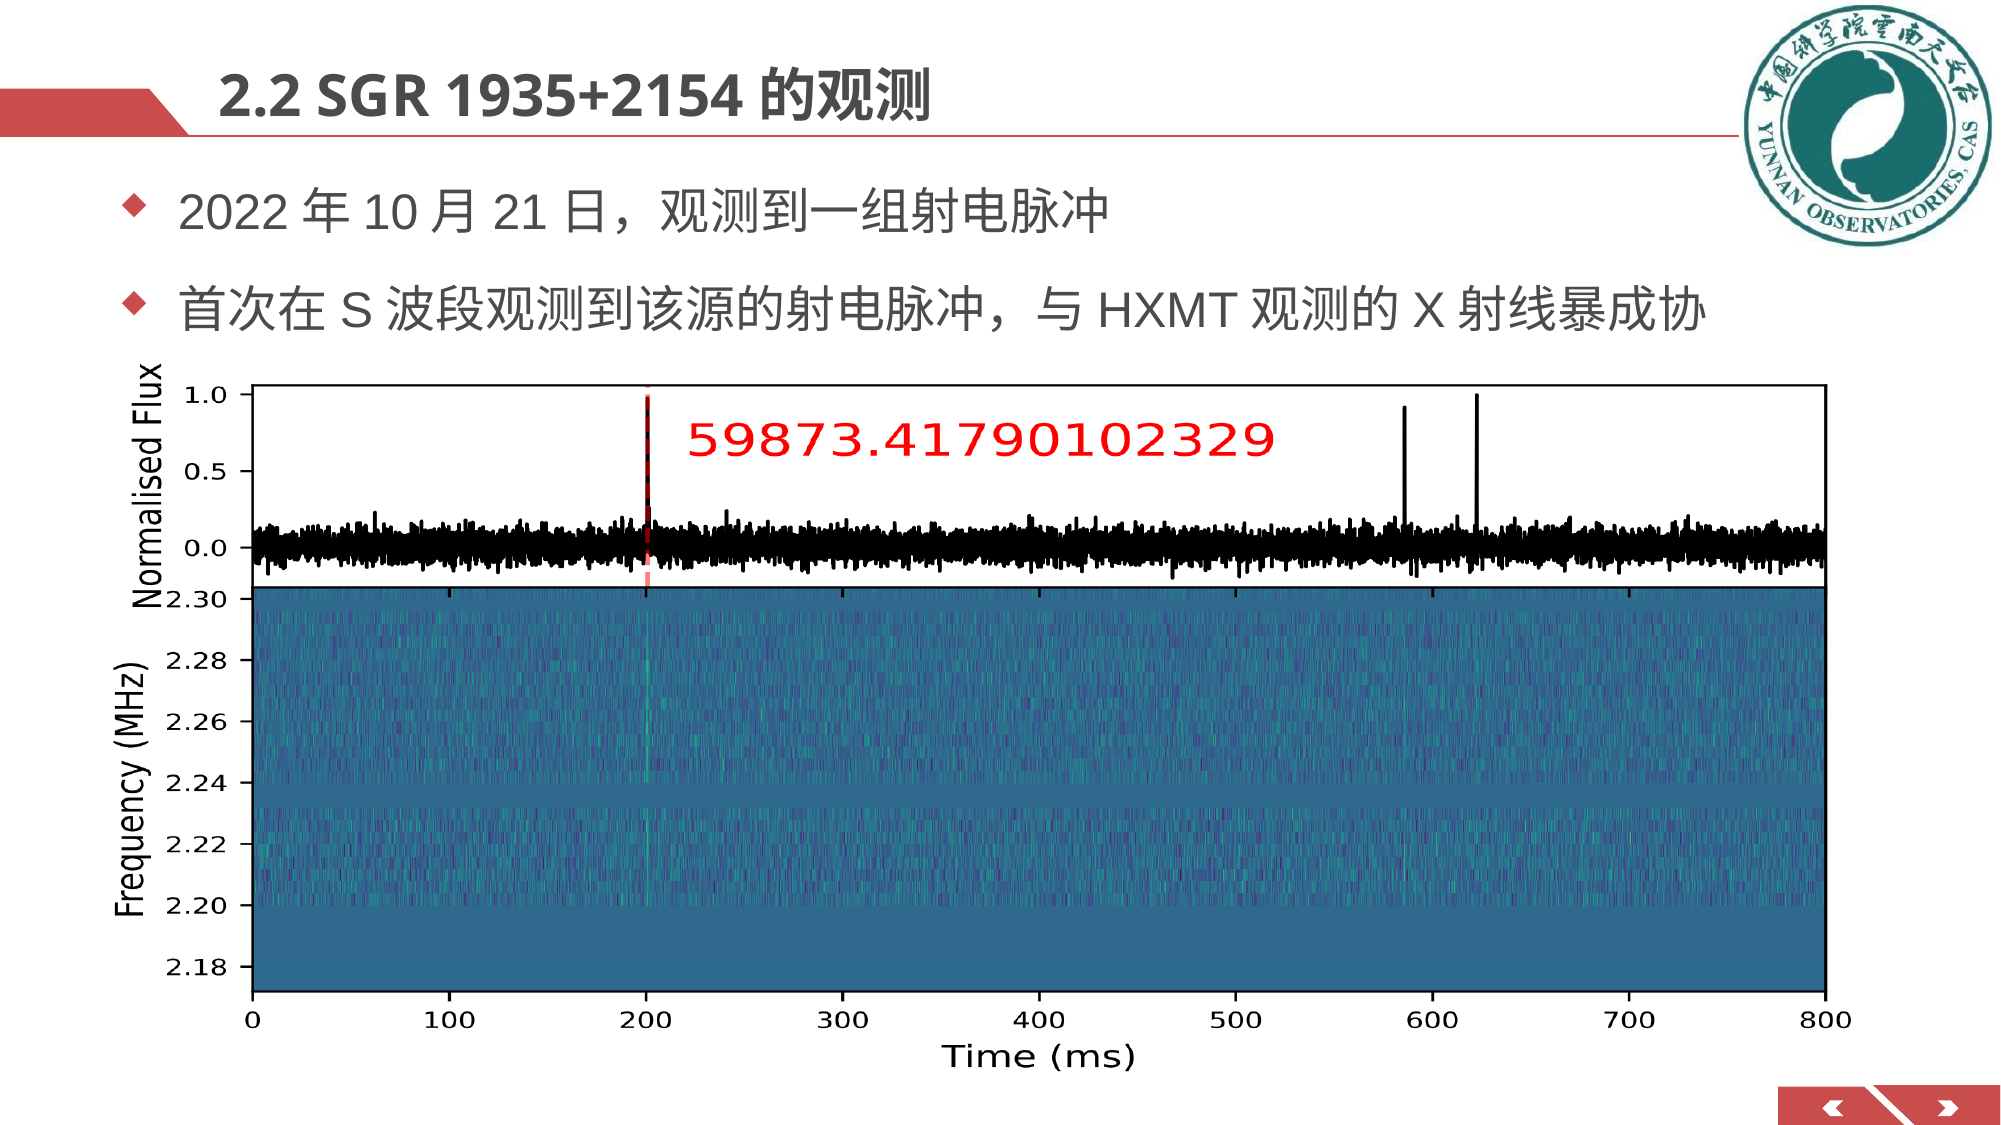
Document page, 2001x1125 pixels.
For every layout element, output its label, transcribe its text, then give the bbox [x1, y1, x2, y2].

list 2022年10月21日，观测到一组射电脉冲 首次在S波段观测到该源的射电脉冲，与HXMT观测的X射线暴成协 [104, 172, 1896, 378]
picture [104, 358, 1861, 1077]
title 2.2 SGR 1935+2154的观测 [203, 31, 1722, 137]
picture [1739, 0, 2000, 257]
